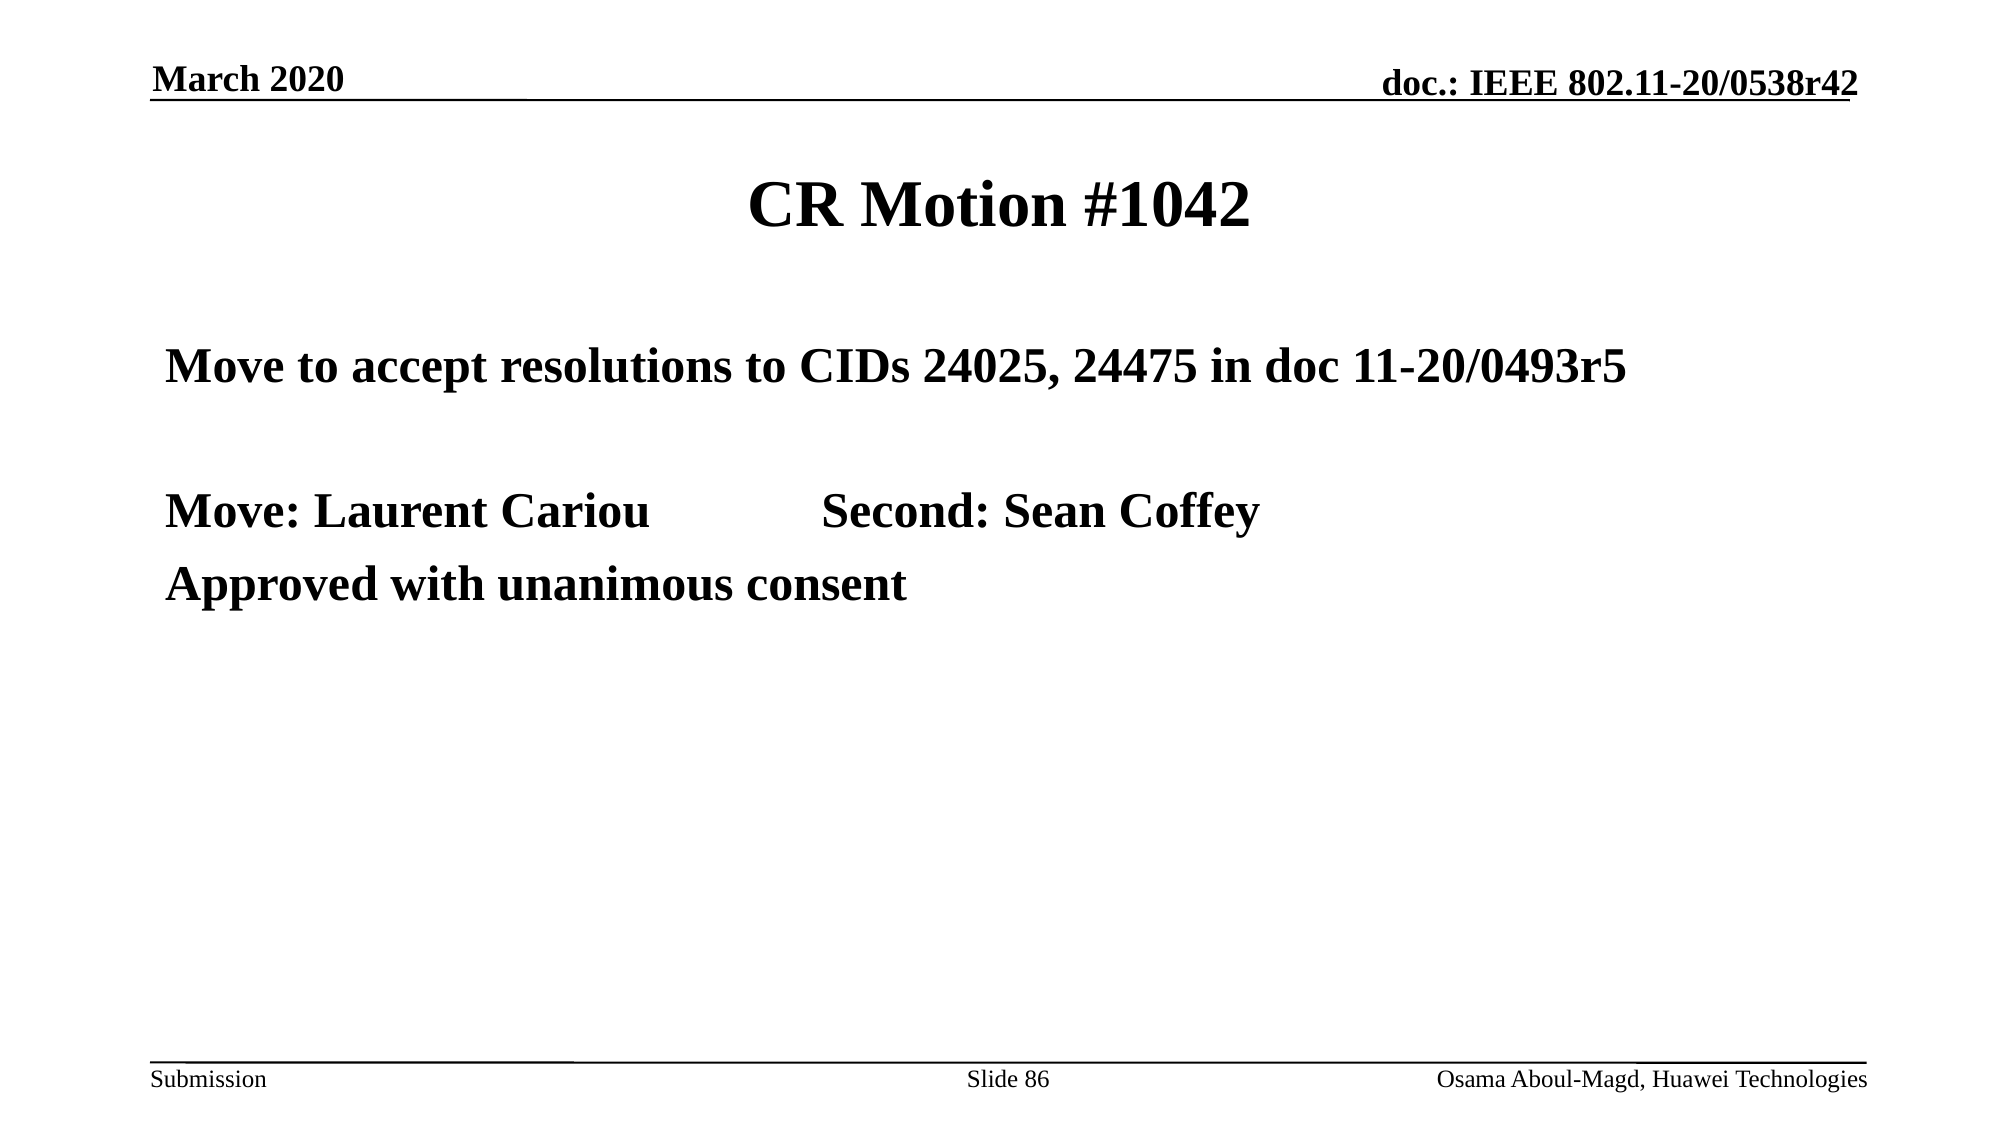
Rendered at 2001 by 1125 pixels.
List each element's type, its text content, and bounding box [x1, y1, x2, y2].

footer Osama Aboul-Magd, Huawei Technologies [1171, 1061, 1869, 1093]
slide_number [152, 54, 563, 100]
title CR Motion #1042 [149, 112, 1850, 288]
list Move to accept resolutions to CIDs 24025, 24475 in doc 11-20/0493r5 Move: Laurent Cariou Second: Sean Coffey Approved with unanimous consent [149, 324, 1850, 1000]
slide_number Slide 86 [950, 1061, 1067, 1123]
